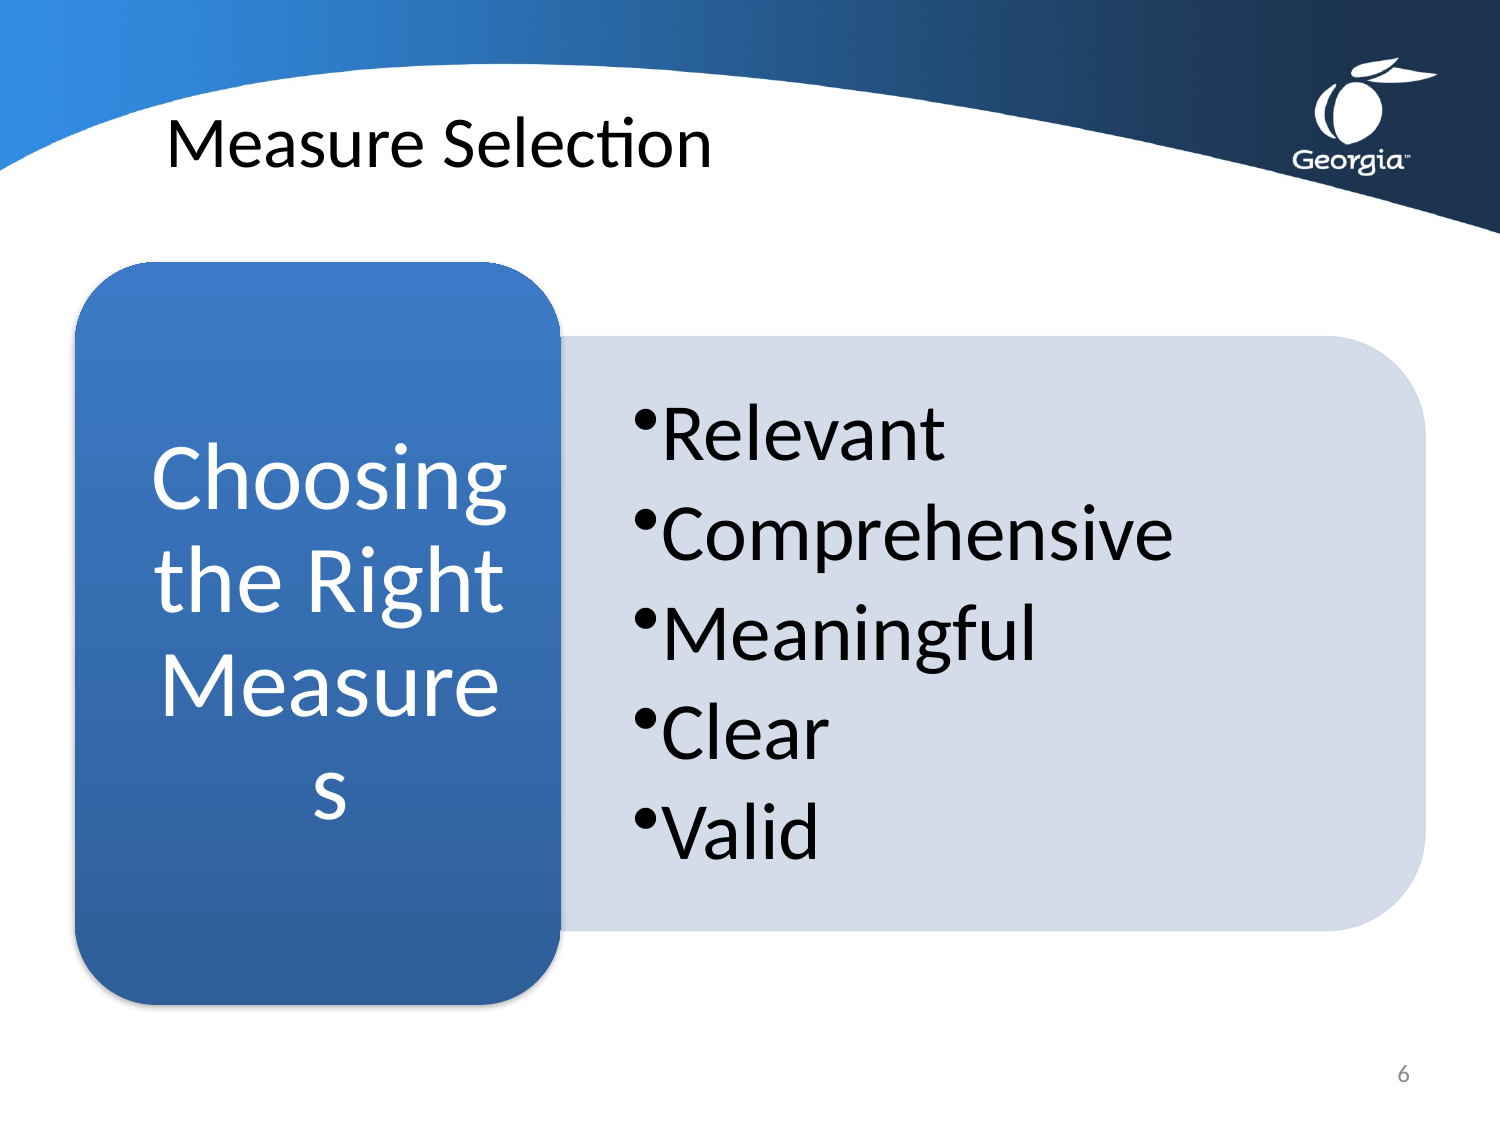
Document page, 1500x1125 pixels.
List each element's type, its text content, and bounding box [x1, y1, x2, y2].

picture [0, 0, 1500, 1125]
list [74, 262, 1426, 1006]
slide_number 6 [1074, 1042, 1425, 1103]
title Measure Selection [149, 44, 1426, 233]
